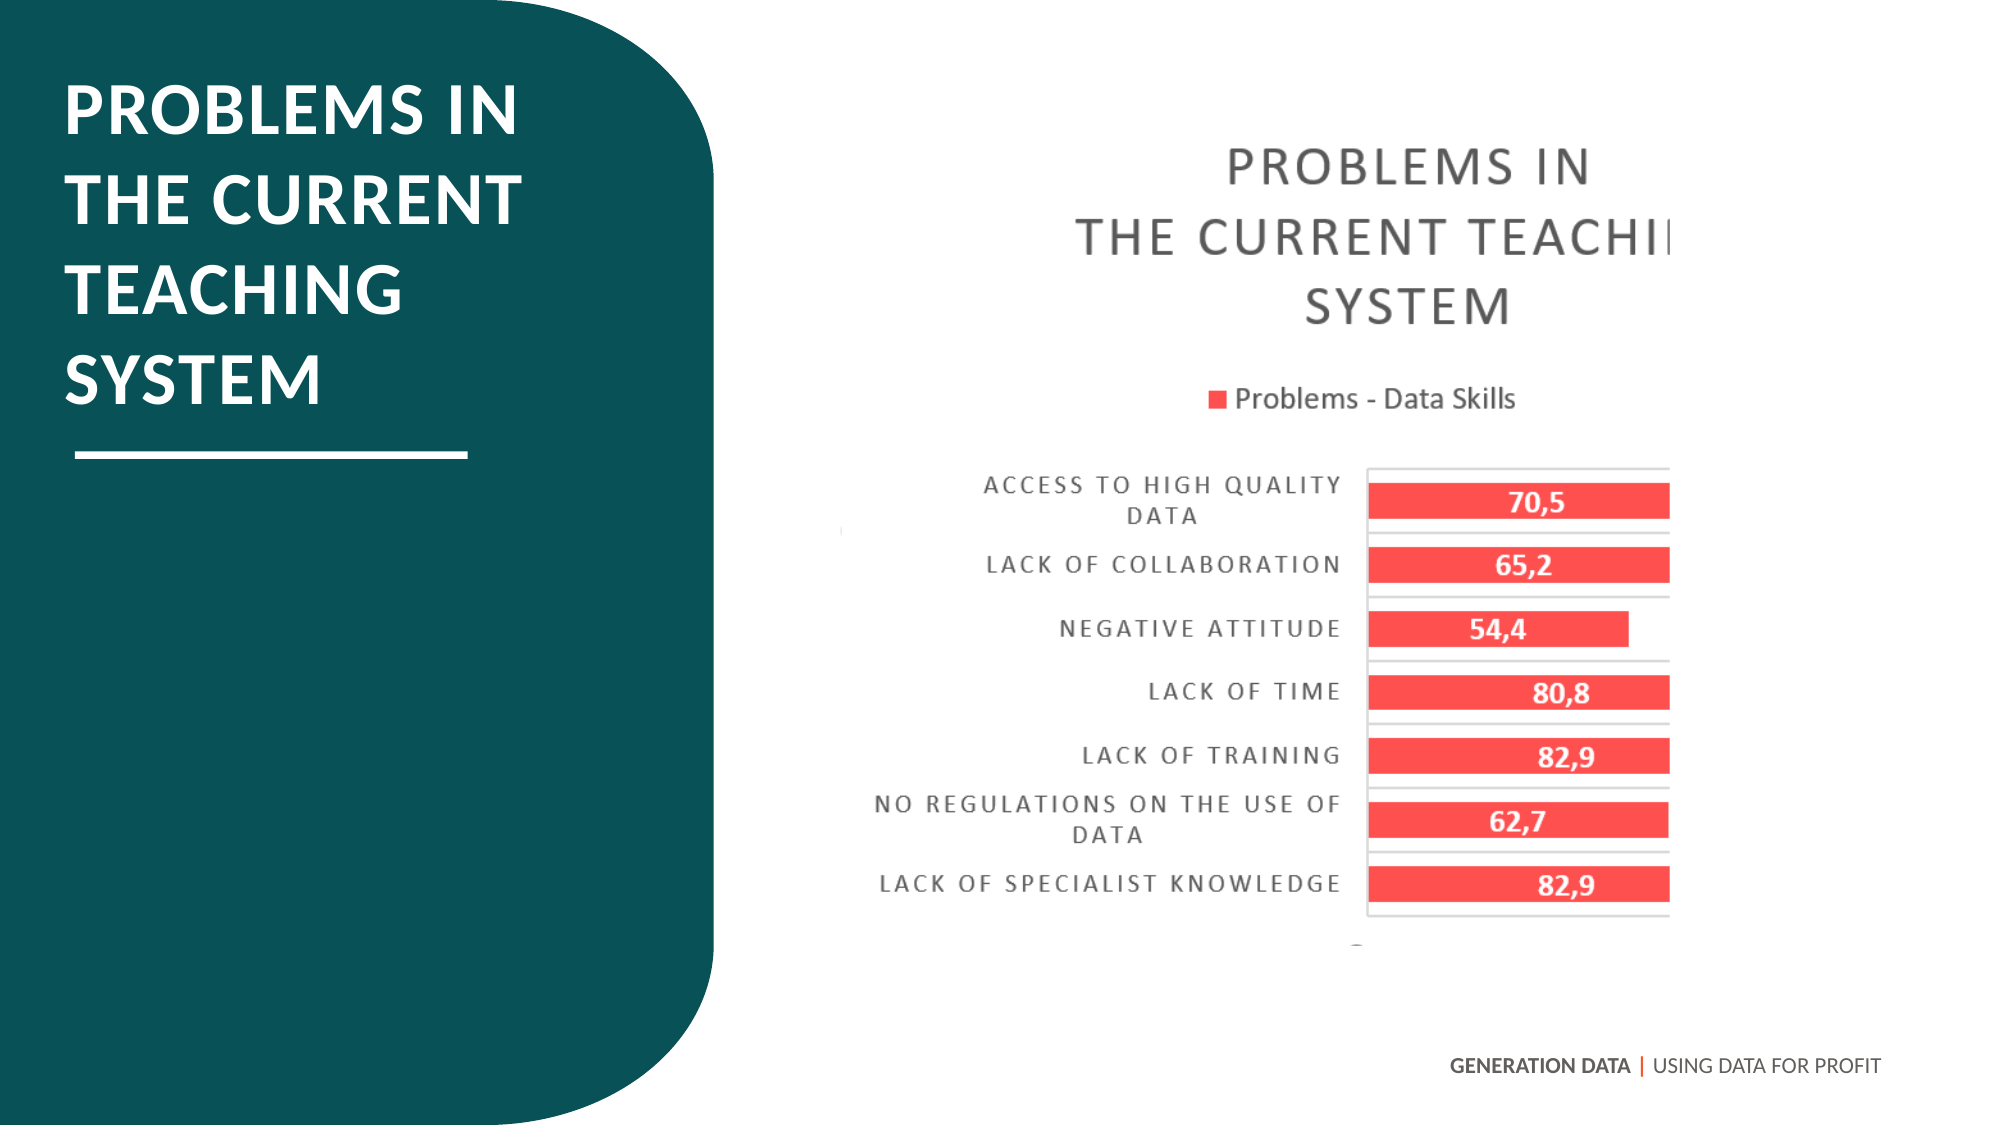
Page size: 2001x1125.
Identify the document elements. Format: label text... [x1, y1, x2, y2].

text_box GENERATION DATA | USING DATA FOR PROFIT [714, 1042, 1897, 1111]
picture [840, 0, 2000, 946]
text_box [0, 0, 714, 1125]
